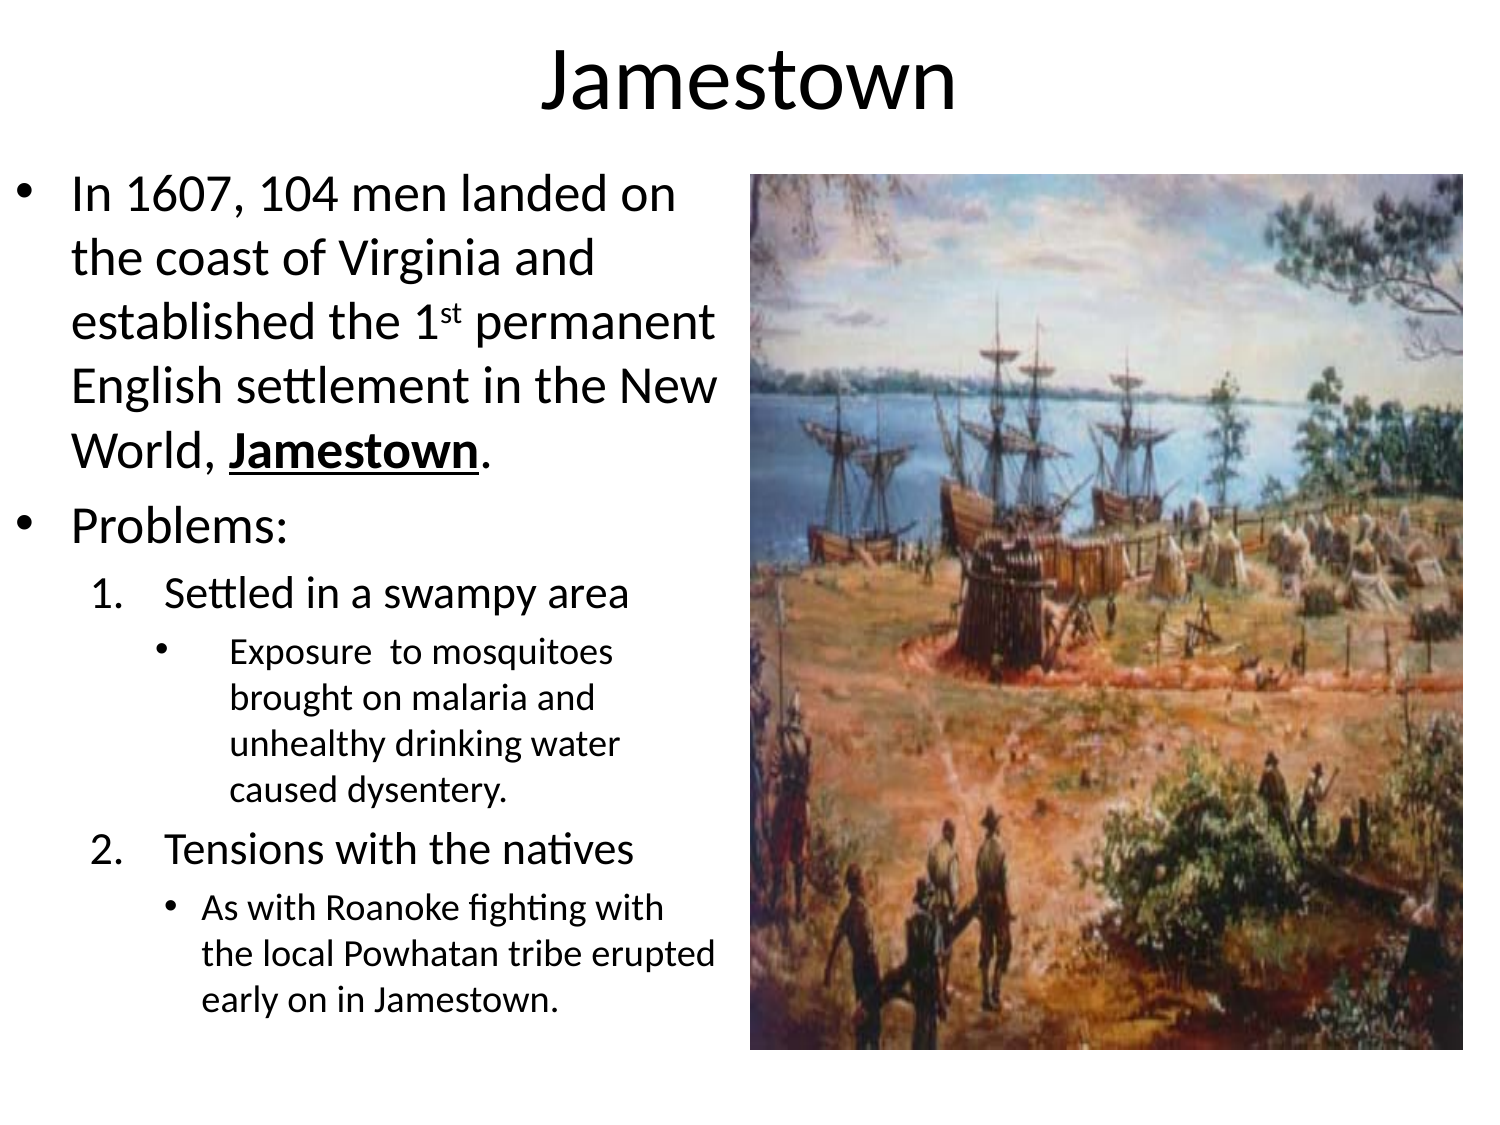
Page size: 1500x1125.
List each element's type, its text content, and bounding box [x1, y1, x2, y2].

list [749, 174, 1463, 1051]
title Jamestown [75, 0, 1425, 145]
list In 1607, 104 men landed on the coast of Virginia and established the 1st permanent English settlement in the New World, Jamestown. Problems: Settled in a swampy area Exposure to mosquitoes brought on malaria and unhealthy drinking water caused dysentery. Tensions with the natives As with Roanoke fighting with the local Powhatan tribe erupted early on in Jamestown. [0, 149, 738, 1075]
